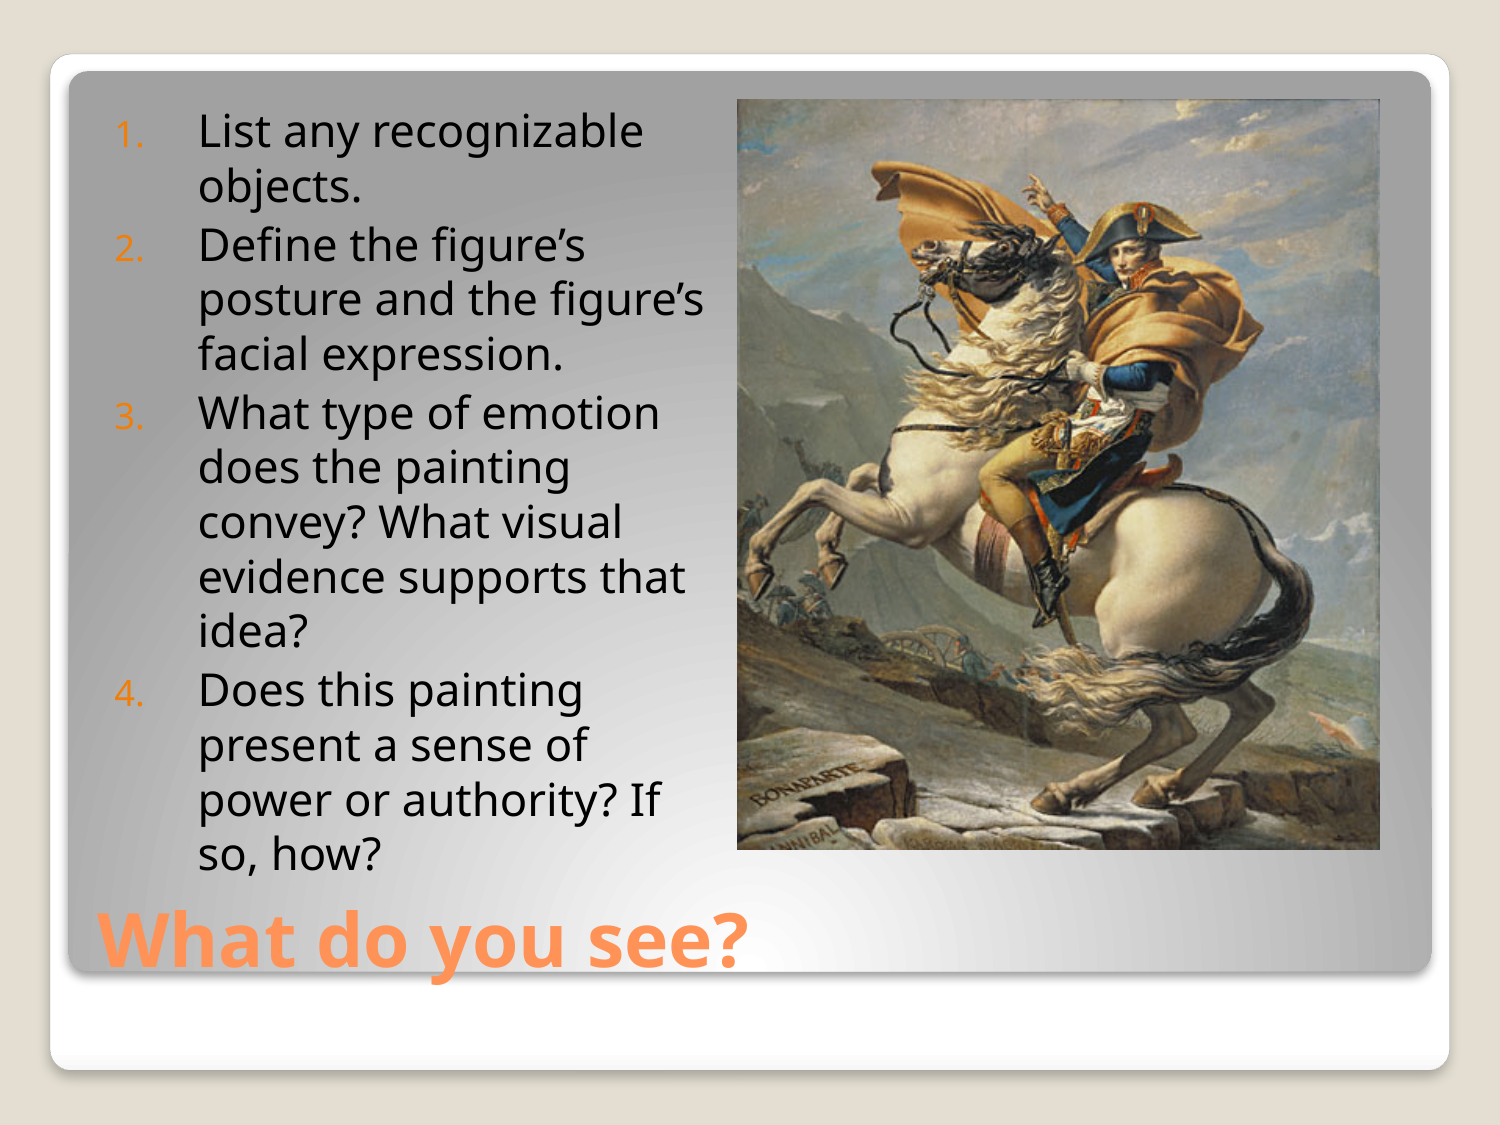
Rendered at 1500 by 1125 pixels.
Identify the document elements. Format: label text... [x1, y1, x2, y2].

picture [737, 99, 1380, 851]
title What do you see? [82, 817, 1425, 991]
list List any recognizable objects. Define the figure’s posture and the figure’s facial expression. What type of emotion does the painting convey? What visual evidence supports that idea? Does this painting present a sense of power or authority? If so, how? [84, 86, 730, 900]
